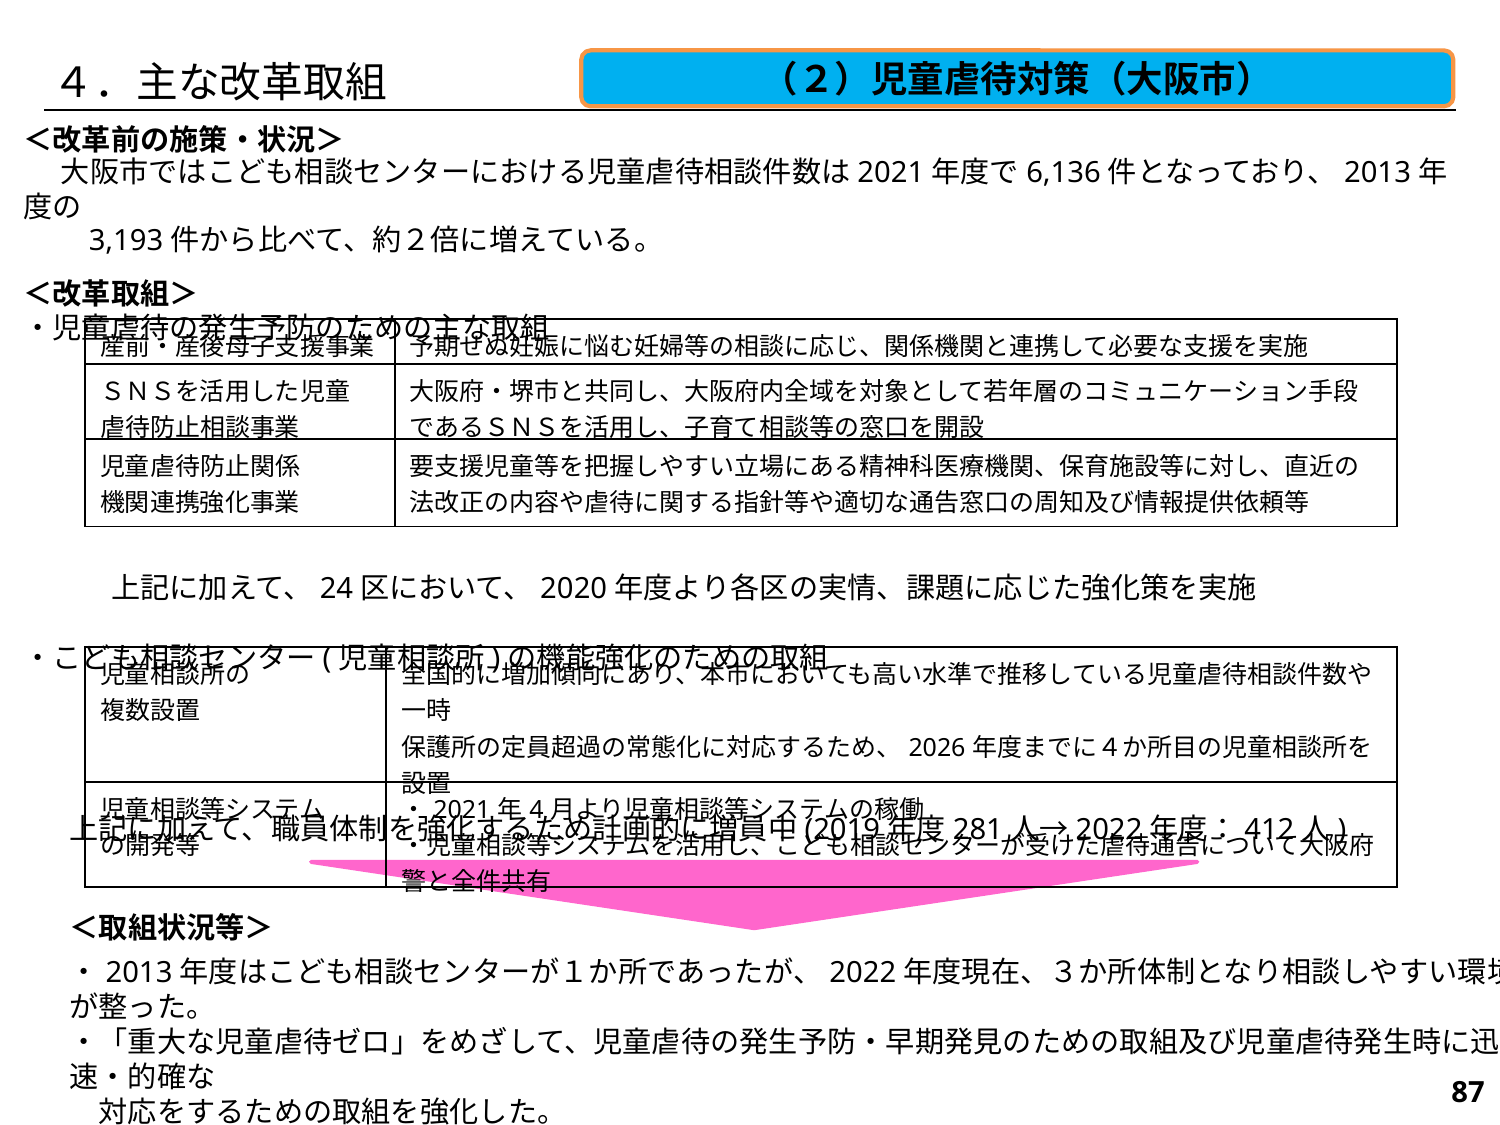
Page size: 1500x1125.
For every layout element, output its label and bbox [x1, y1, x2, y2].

table_cell [396, 365, 1396, 438]
table_header [387, 648, 1396, 781]
table_cell [86, 440, 394, 526]
table_header [86, 648, 385, 781]
table_cell [387, 783, 1396, 797]
table_header [396, 320, 1396, 363]
table_cell [387, 859, 1396, 886]
text_box [38, 48, 1456, 114]
table_header [86, 320, 394, 363]
table_cell [86, 365, 394, 438]
table_cell [86, 859, 385, 886]
table_cell [396, 440, 1396, 526]
text_box [8, 115, 1477, 859]
table_cell [86, 783, 385, 797]
text_box [25, 888, 1500, 1125]
